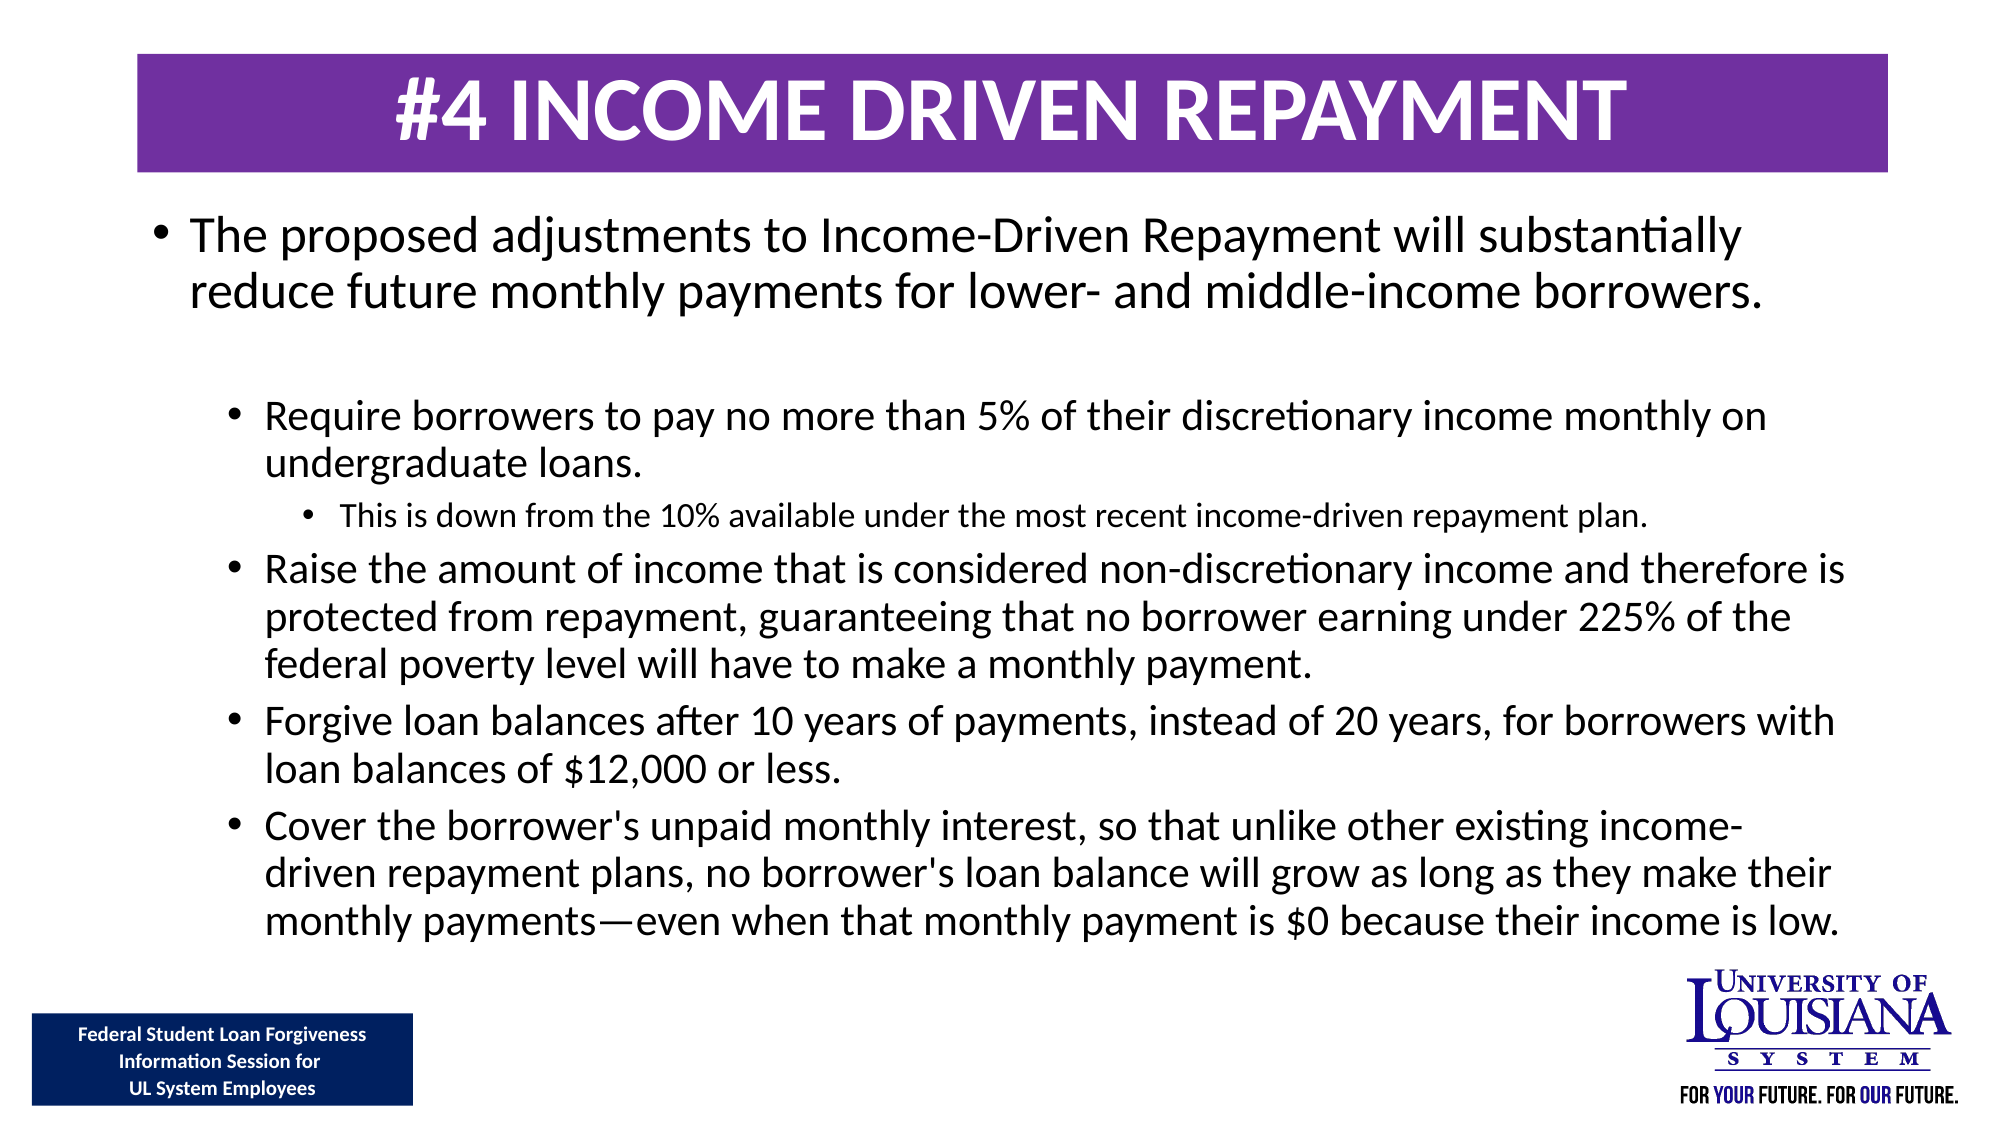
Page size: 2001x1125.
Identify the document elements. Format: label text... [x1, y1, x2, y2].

text_box The proposed adjustments to Income-Driven Repayment will substantially reduce future monthly payments for lower- and middle-income borrowers. Require borrowers to pay no more than 5% of their discretionary income monthly on undergraduate loans. This is down from the 10% available under the most recent income-driven repayment plan. Raise the amount of income that is considered non-discretionary income and therefore is protected from repayment, guaranteeing that no borrower earning under 225% of the federal poverty level will have to make a monthly payment. Forgive loan balances after 10 years of payments, instead of 20 years, for borrowers with loan balances of $12,000 or less. Cover the borrower's unpaid monthly interest, so that unlike other existing income-driven repayment plans, no borrower's loan balance will grow as long as they make their monthly payments—even when that monthly payment is $0 because their income is low. [137, 199, 1863, 1014]
text_box #4 INCOME DRIVEN REPAYMENT [137, 53, 1888, 173]
picture [1655, 956, 1983, 1120]
